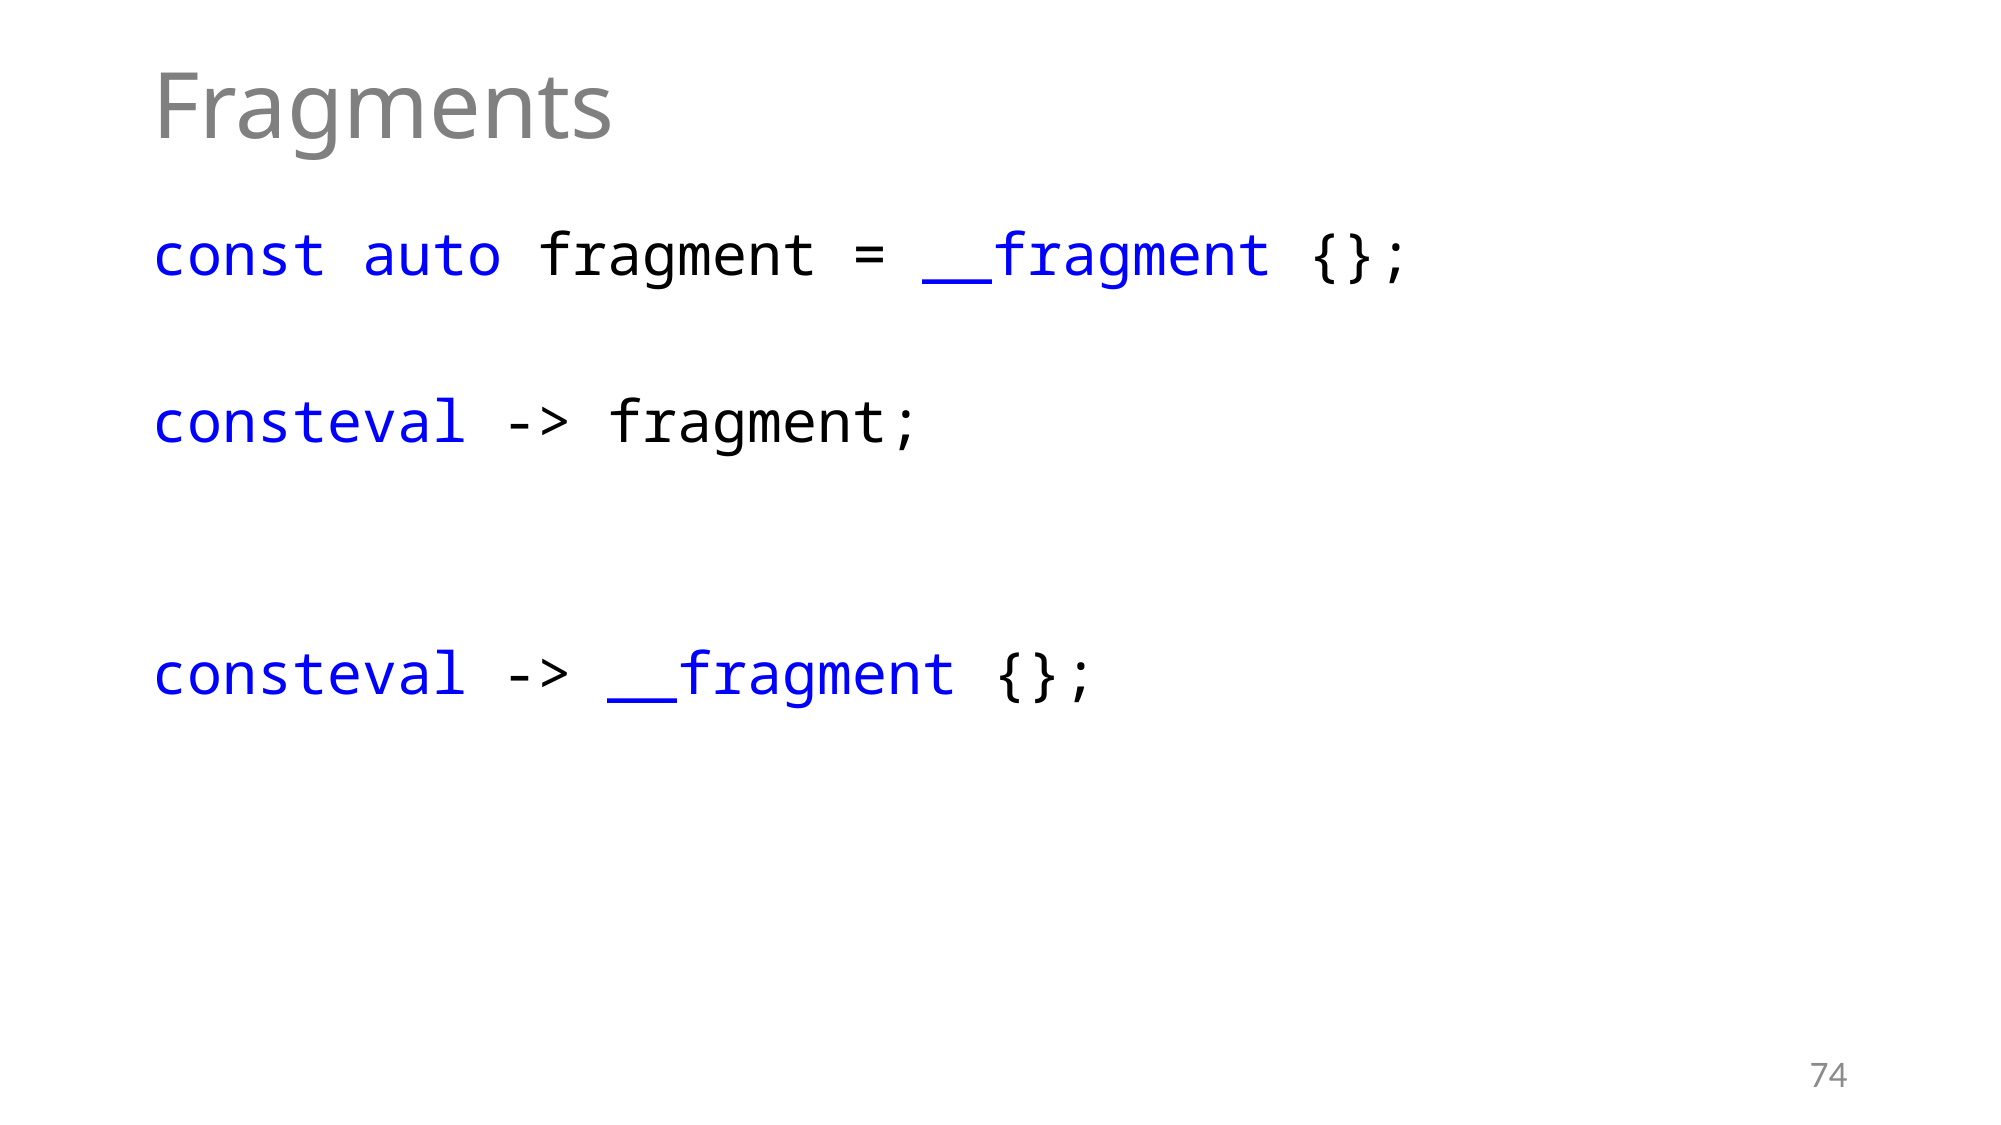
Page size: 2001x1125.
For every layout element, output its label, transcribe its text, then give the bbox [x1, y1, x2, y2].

slide_number 74 [1412, 1042, 1863, 1103]
title Fragments [137, 0, 1863, 217]
list const auto fragment = __fragment {}; consteval -> fragment; consteval -> __fragment {}; [137, 217, 1863, 1043]
